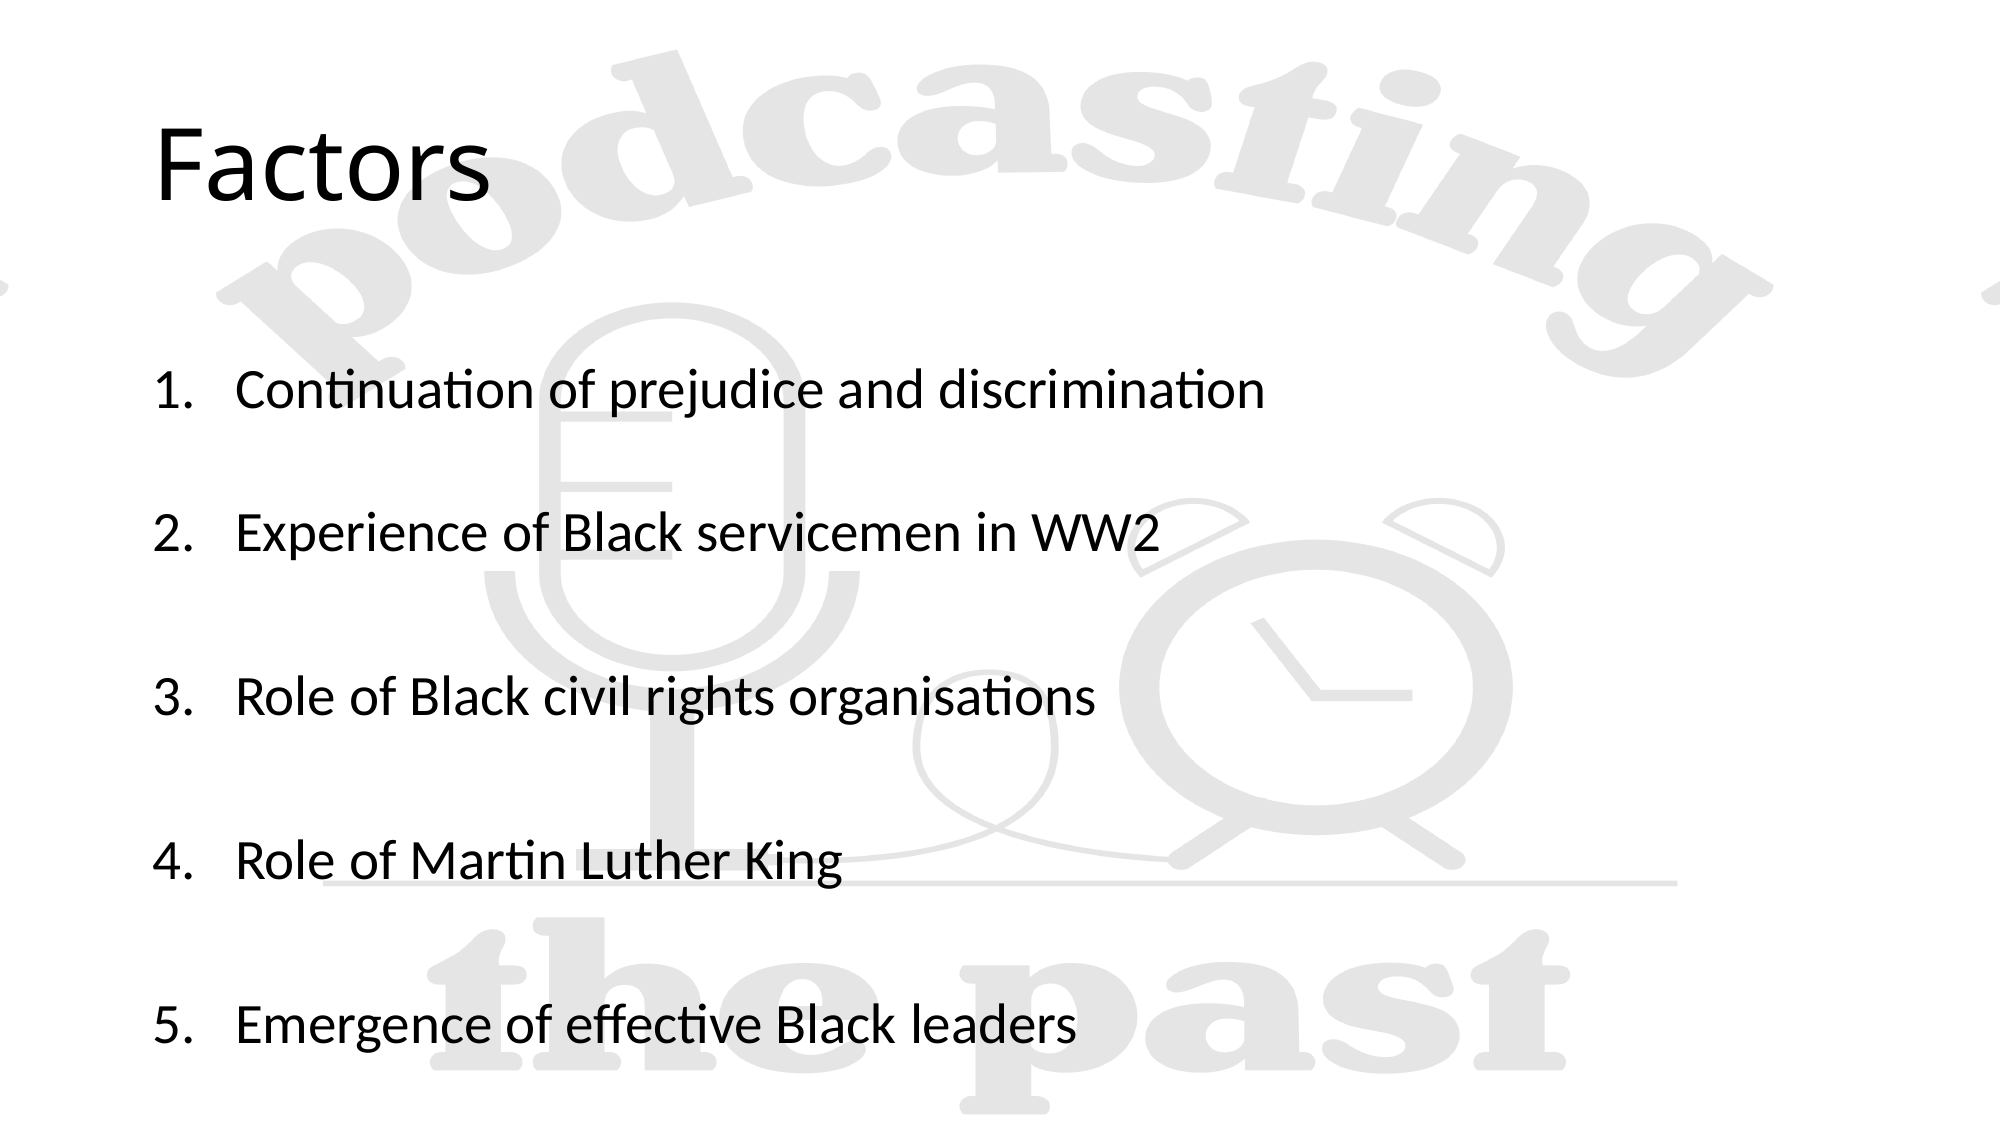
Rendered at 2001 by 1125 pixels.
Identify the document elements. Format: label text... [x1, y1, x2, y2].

title Factors [137, 59, 1863, 278]
list Continuation of prejudice and discrimination Experience of Black servicemen in WW2 Role of Black civil rights organisations Role of Martin Luther King Emergence of effective Black leaders [137, 351, 1863, 1066]
